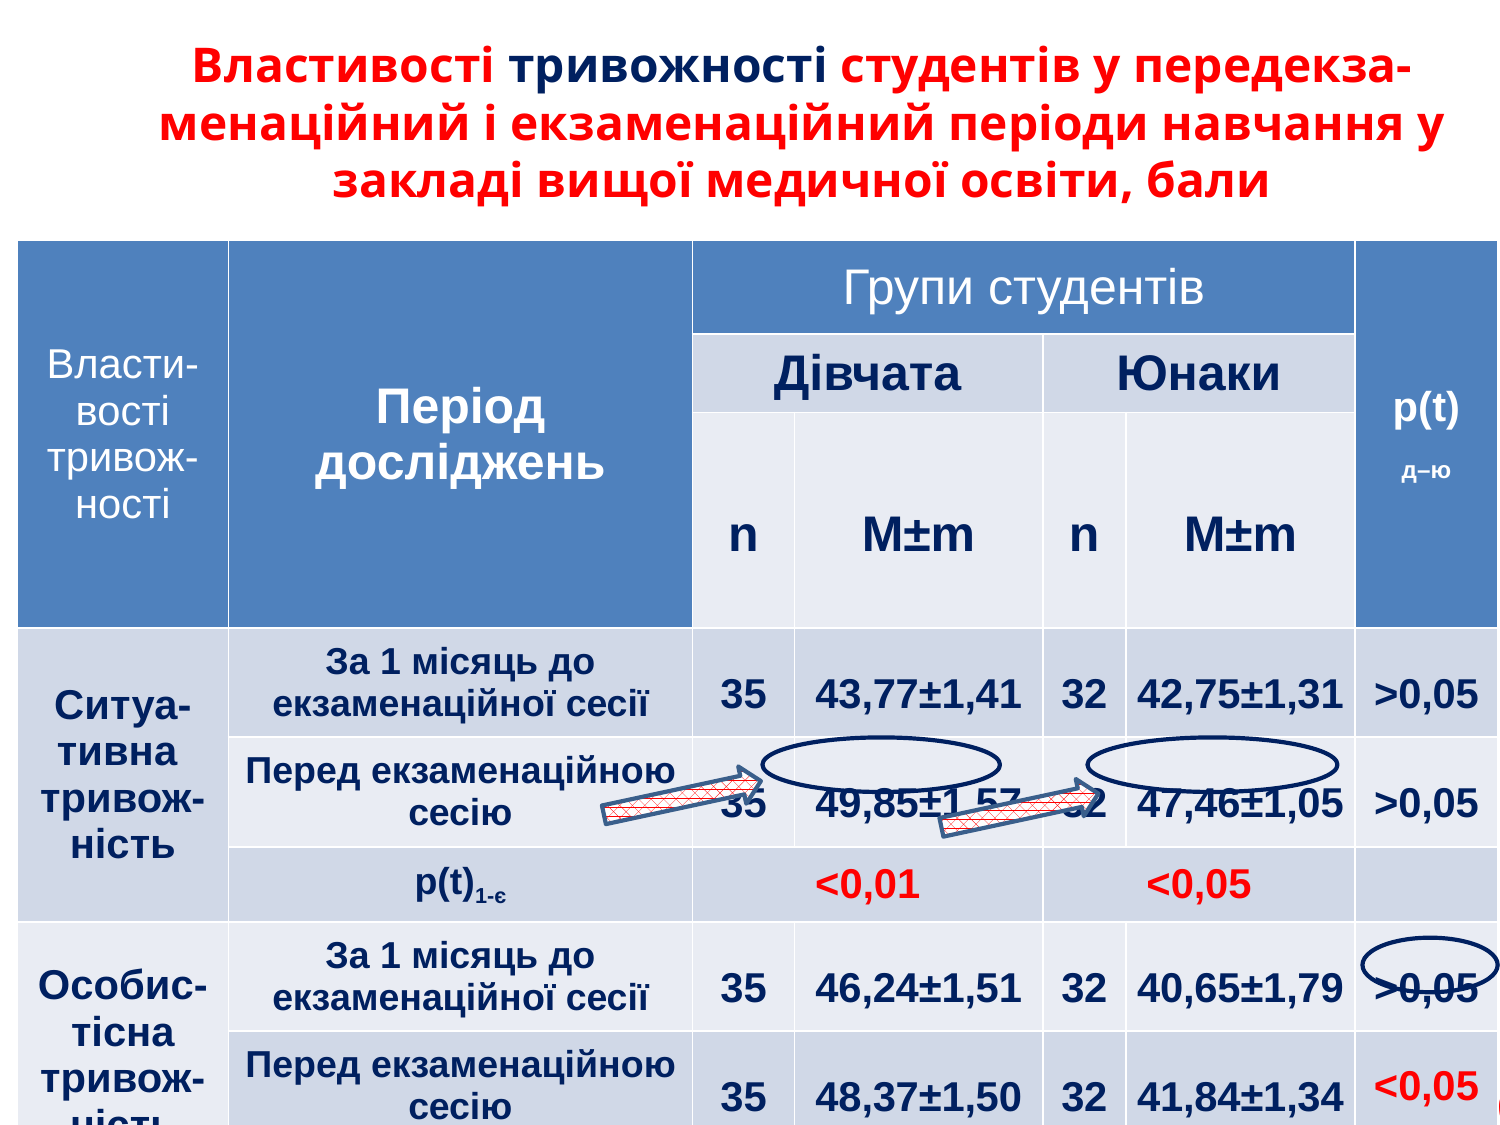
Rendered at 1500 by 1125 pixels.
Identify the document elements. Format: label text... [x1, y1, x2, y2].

table_cell 32 [1044, 1032, 1125, 1125]
table_cell 43,77±1,41 [795, 629, 1042, 736]
table_cell Юнаки [1044, 335, 1354, 412]
table_cell 35 [693, 923, 794, 1030]
table_cell Особис-тісна тривож-ність [18, 923, 228, 1125]
text_box [1085, 735, 1340, 795]
table_cell >0,05 [1356, 923, 1497, 1030]
table_cell 32 [1044, 923, 1125, 1030]
text_box [1360, 935, 1500, 995]
table_cell >0,05 [1356, 738, 1497, 846]
table_cell 35 [693, 629, 794, 736]
table_cell 49,85±1,57 [795, 738, 1042, 846]
table_cell M±m [795, 413, 1042, 627]
table_cell Перед екзаменаційною сесію [229, 1032, 692, 1125]
table_cell Дівчата [693, 335, 1042, 412]
table_cell 47,46±1,05 [1127, 738, 1354, 846]
table_header Власти-вості тривож-ності [18, 241, 228, 627]
table_cell n [1044, 413, 1125, 627]
table_cell >0,05 [1356, 629, 1497, 736]
table_cell 32 [1044, 738, 1125, 846]
table_cell 35 [693, 1032, 794, 1125]
table_cell <0,05 [1044, 848, 1354, 921]
table_cell 32 [1044, 629, 1125, 736]
text_box [937, 777, 1101, 839]
text_box [760, 735, 1002, 795]
text_box [599, 764, 763, 827]
table_header Період досліджень [229, 241, 692, 627]
table_cell 40,65±1,79 [1127, 923, 1354, 1030]
table_header р(t) д–ю [1356, 241, 1497, 627]
table_cell 42,75±1,31 [1127, 629, 1354, 736]
table_cell 46,24±1,51 [795, 923, 1042, 1030]
table_cell [1356, 848, 1497, 921]
table_cell Перед екзаменаційною сесію [229, 738, 692, 846]
table_cell M±m [1127, 413, 1354, 627]
table_cell За 1 місяць до екзаменаційної сесії [229, 923, 692, 1030]
table_cell <0,05 [1356, 1032, 1497, 1125]
table_cell Ситуа-тивна тривож-ність [18, 629, 228, 921]
table_cell 35 [693, 738, 794, 846]
table_cell <0,01 [693, 848, 1042, 921]
table_cell n [693, 413, 794, 627]
table_header Групи студентів [693, 241, 1354, 333]
table_cell За 1 місяць до екзаменаційної сесії [229, 629, 692, 736]
table_cell 48,37±1,50 [795, 1032, 1042, 1125]
table_cell р(t)1-є [229, 848, 692, 921]
table_cell 41,84±1,34 [1127, 1032, 1354, 1125]
title Властивості тривожності студентів у передекза-менаційний і екзаменаційний періоди навчання у закладі вищої медичної освіти, бали [97, 27, 1500, 215]
